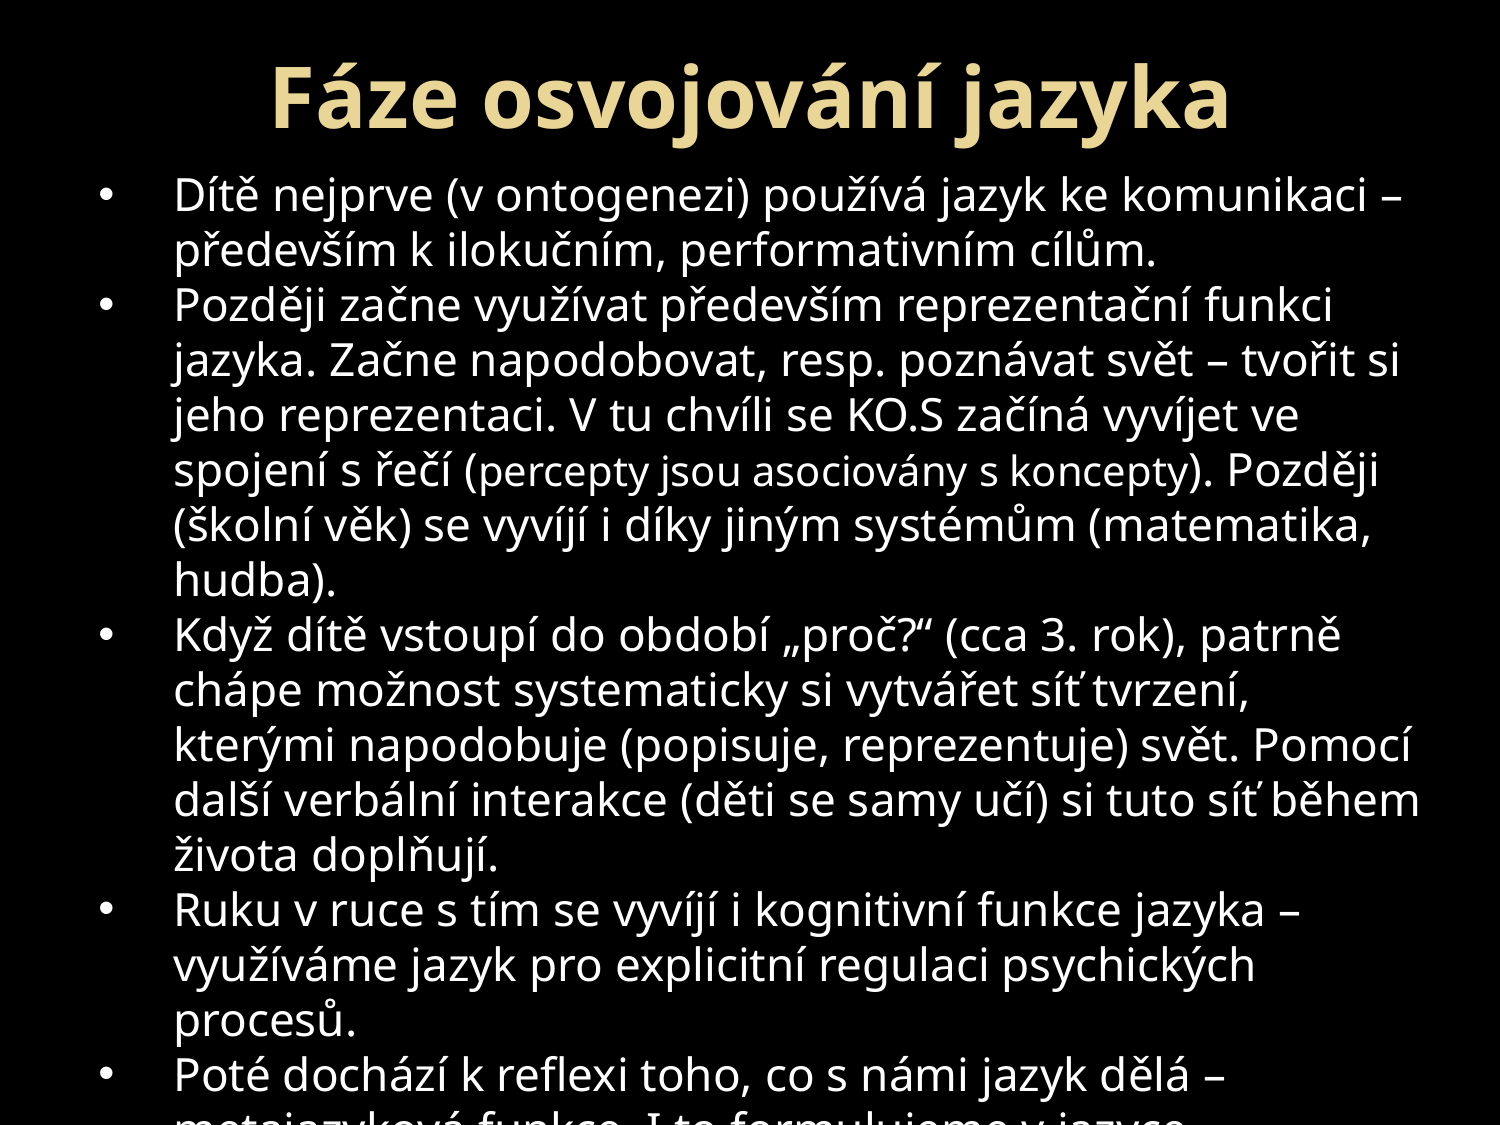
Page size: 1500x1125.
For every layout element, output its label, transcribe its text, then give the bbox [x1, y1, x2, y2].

text_box Dítě nejprve (v ontogenezi) používá jazyk ke komunikaci – především k ilokučním, performativním cílům. Později začne využívat především reprezentační funkci jazyka. Začne napodobovat, resp. poznávat svět – tvořit si jeho reprezentaci. V tu chvíli se KO.S začíná vyvíjet ve spojení s řečí (percepty jsou asociovány s koncepty). Později (školní věk) se vyvíjí i díky jiným systémům (matematika, hudba). Když dítě vstoupí do období „proč?“ (cca 3. rok), patrně chápe možnost systematicky si vytvářet síť tvrzení, kterými napodobuje (popisuje, reprezentuje) svět. Pomocí další verbální interakce (děti se samy učí) si tuto síť během života doplňují. Ruku v ruce s tím se vyvíjí i kognitivní funkce jazyka – využíváme jazyk pro explicitní regulaci psychických procesů. Poté dochází k reflexi toho, co s námi jazyk dělá – metajazyková funkce. I to formulujeme v jazyce. [61, 158, 1439, 1057]
text_box Fáze osvojování jazyka [76, 30, 1427, 158]
